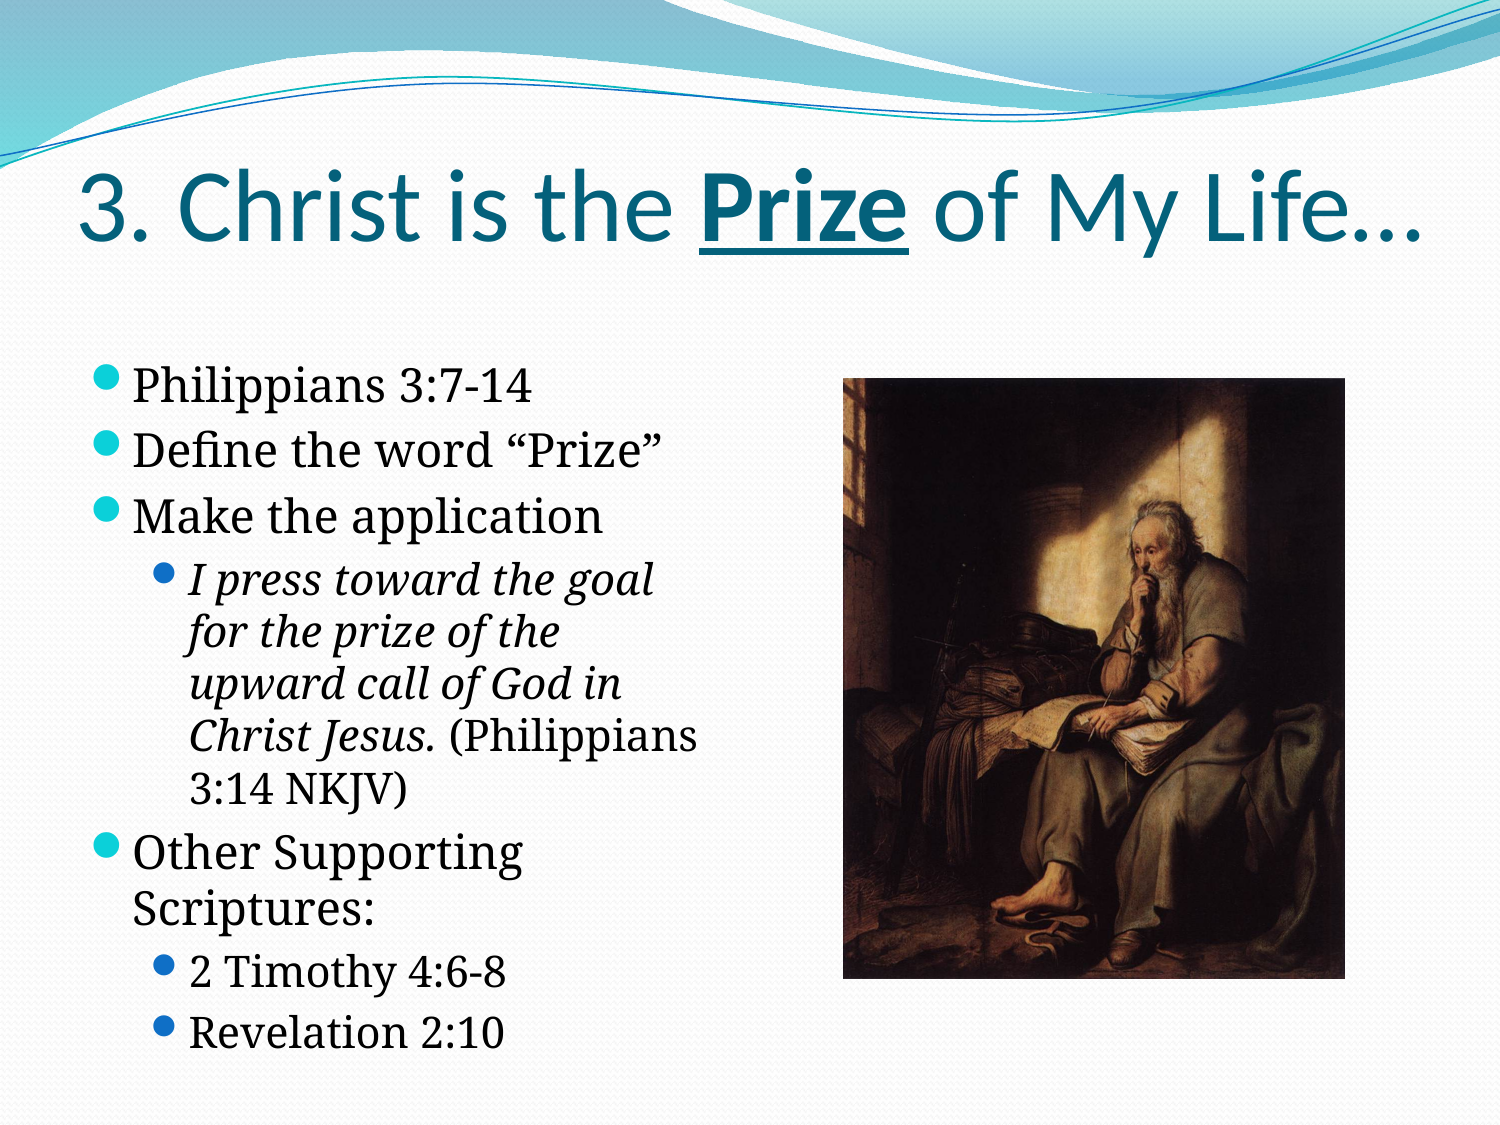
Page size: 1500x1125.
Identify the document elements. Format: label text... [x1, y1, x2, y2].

title 3. Christ is the Prize of My Life… [75, 75, 1425, 263]
list Philippians 3:7-14 Define the word “Prize” Make the application I press toward the goal for the prize of the upward call of God in Christ Jesus. (Philippians 3:14 NKJV) Other Supporting Scriptures: 2 Timothy 4:6-8 Revelation 2:10 [75, 347, 738, 1075]
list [842, 378, 1345, 979]
